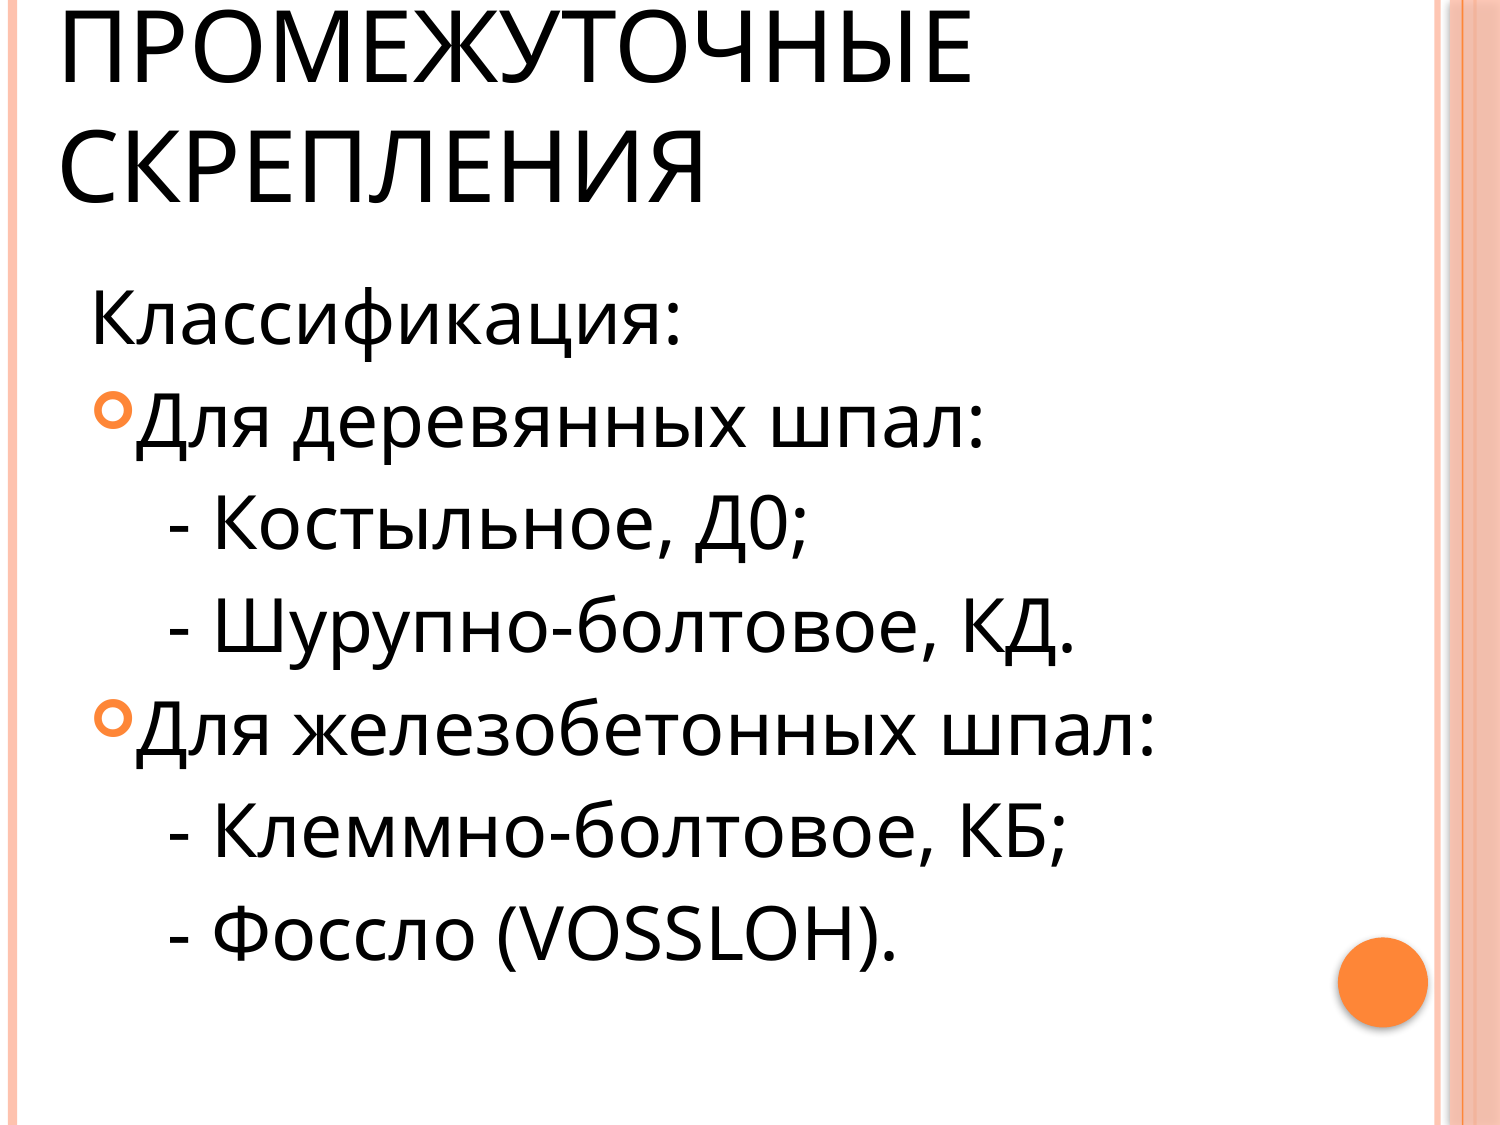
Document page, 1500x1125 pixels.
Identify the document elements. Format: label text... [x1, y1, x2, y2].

list Классификация: Для деревянных шпал: - Костыльное, Д0; - Шурупно-болтовое, КД. Для железобетонных шпал: - Клеммно-болтовое, КБ; - Фоссло (VOSSLOH). [75, 262, 1300, 1062]
title Промежуточные скрепления [41, 42, 1437, 231]
